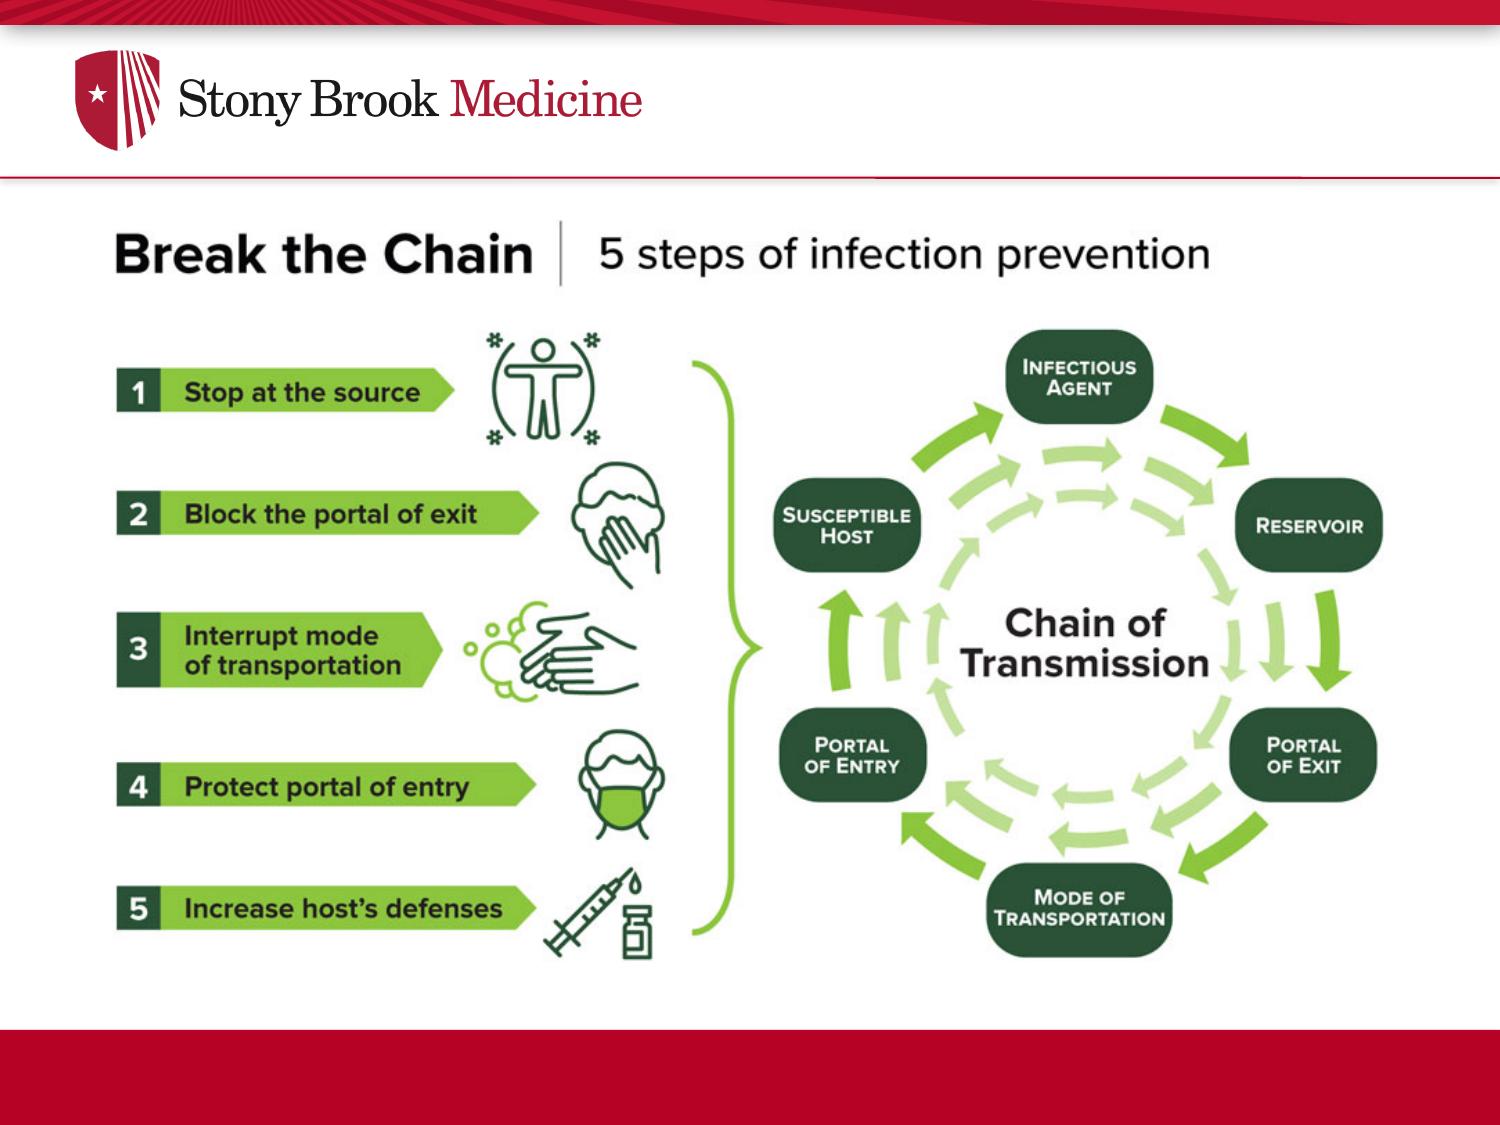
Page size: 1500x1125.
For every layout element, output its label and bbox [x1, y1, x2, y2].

picture [0, 0, 1500, 25]
picture [75, 48, 642, 151]
picture [55, 203, 1440, 963]
